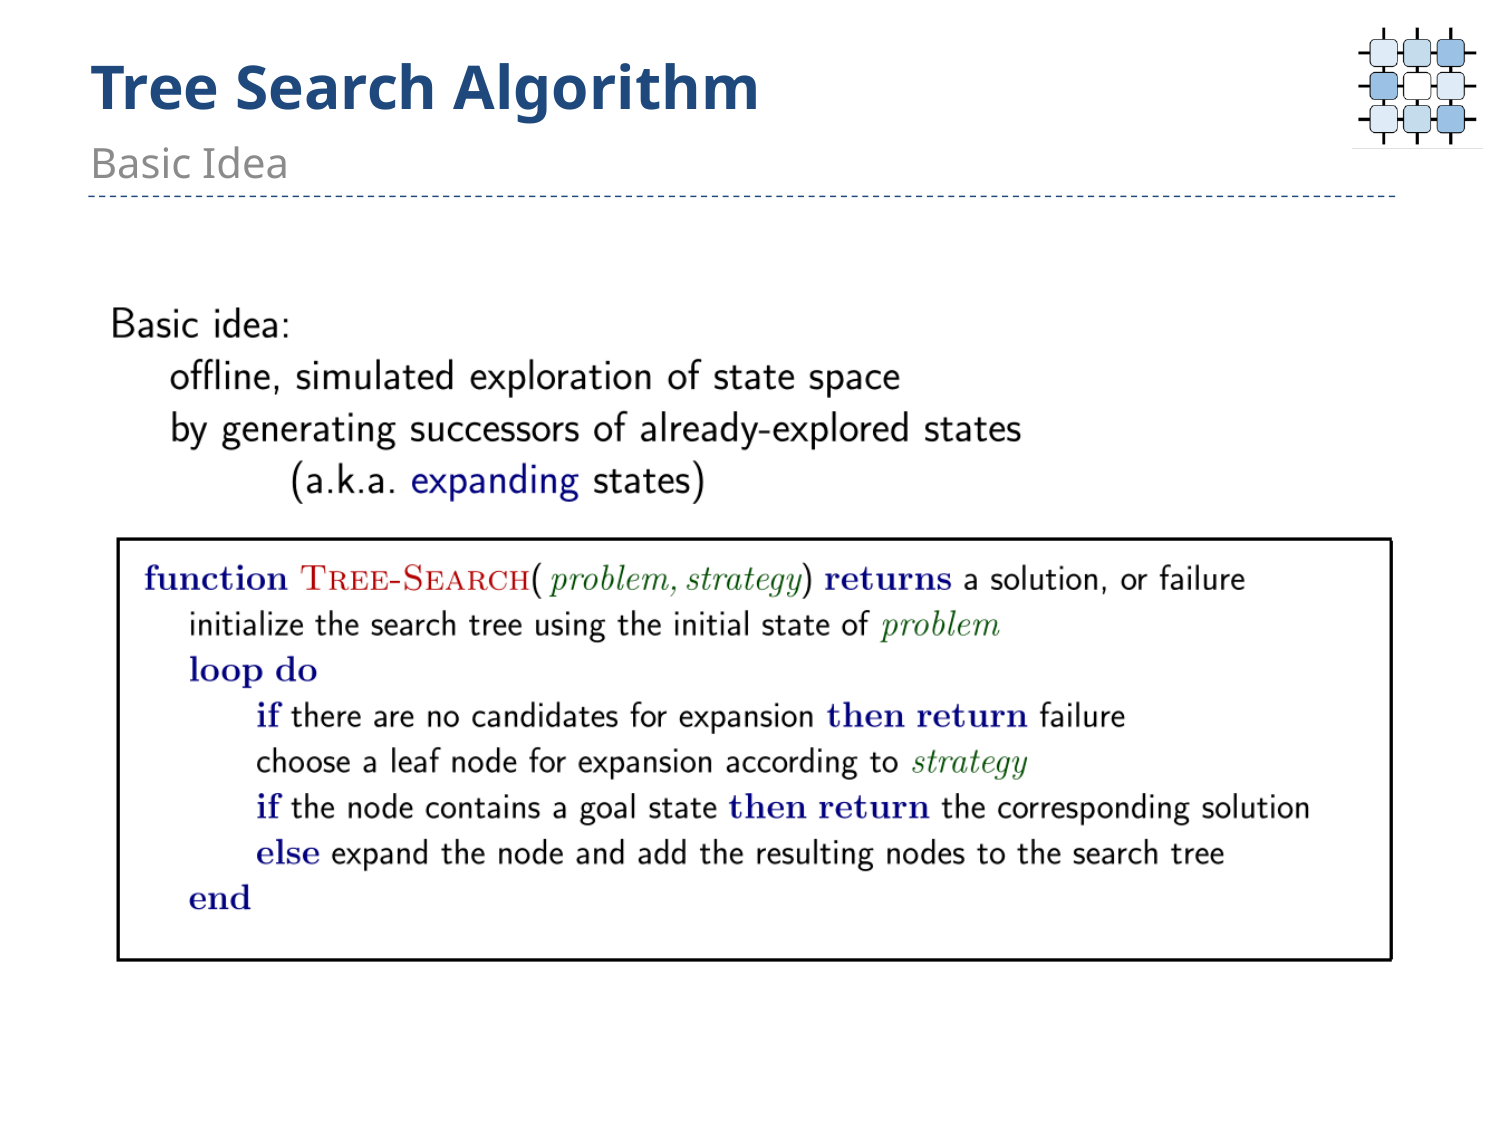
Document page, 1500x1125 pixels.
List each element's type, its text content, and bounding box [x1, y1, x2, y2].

subtitle Basic Idea [75, 125, 1353, 185]
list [99, 287, 1409, 976]
picture [1352, 22, 1483, 149]
title Tree Search Algorithm [75, 38, 1353, 125]
